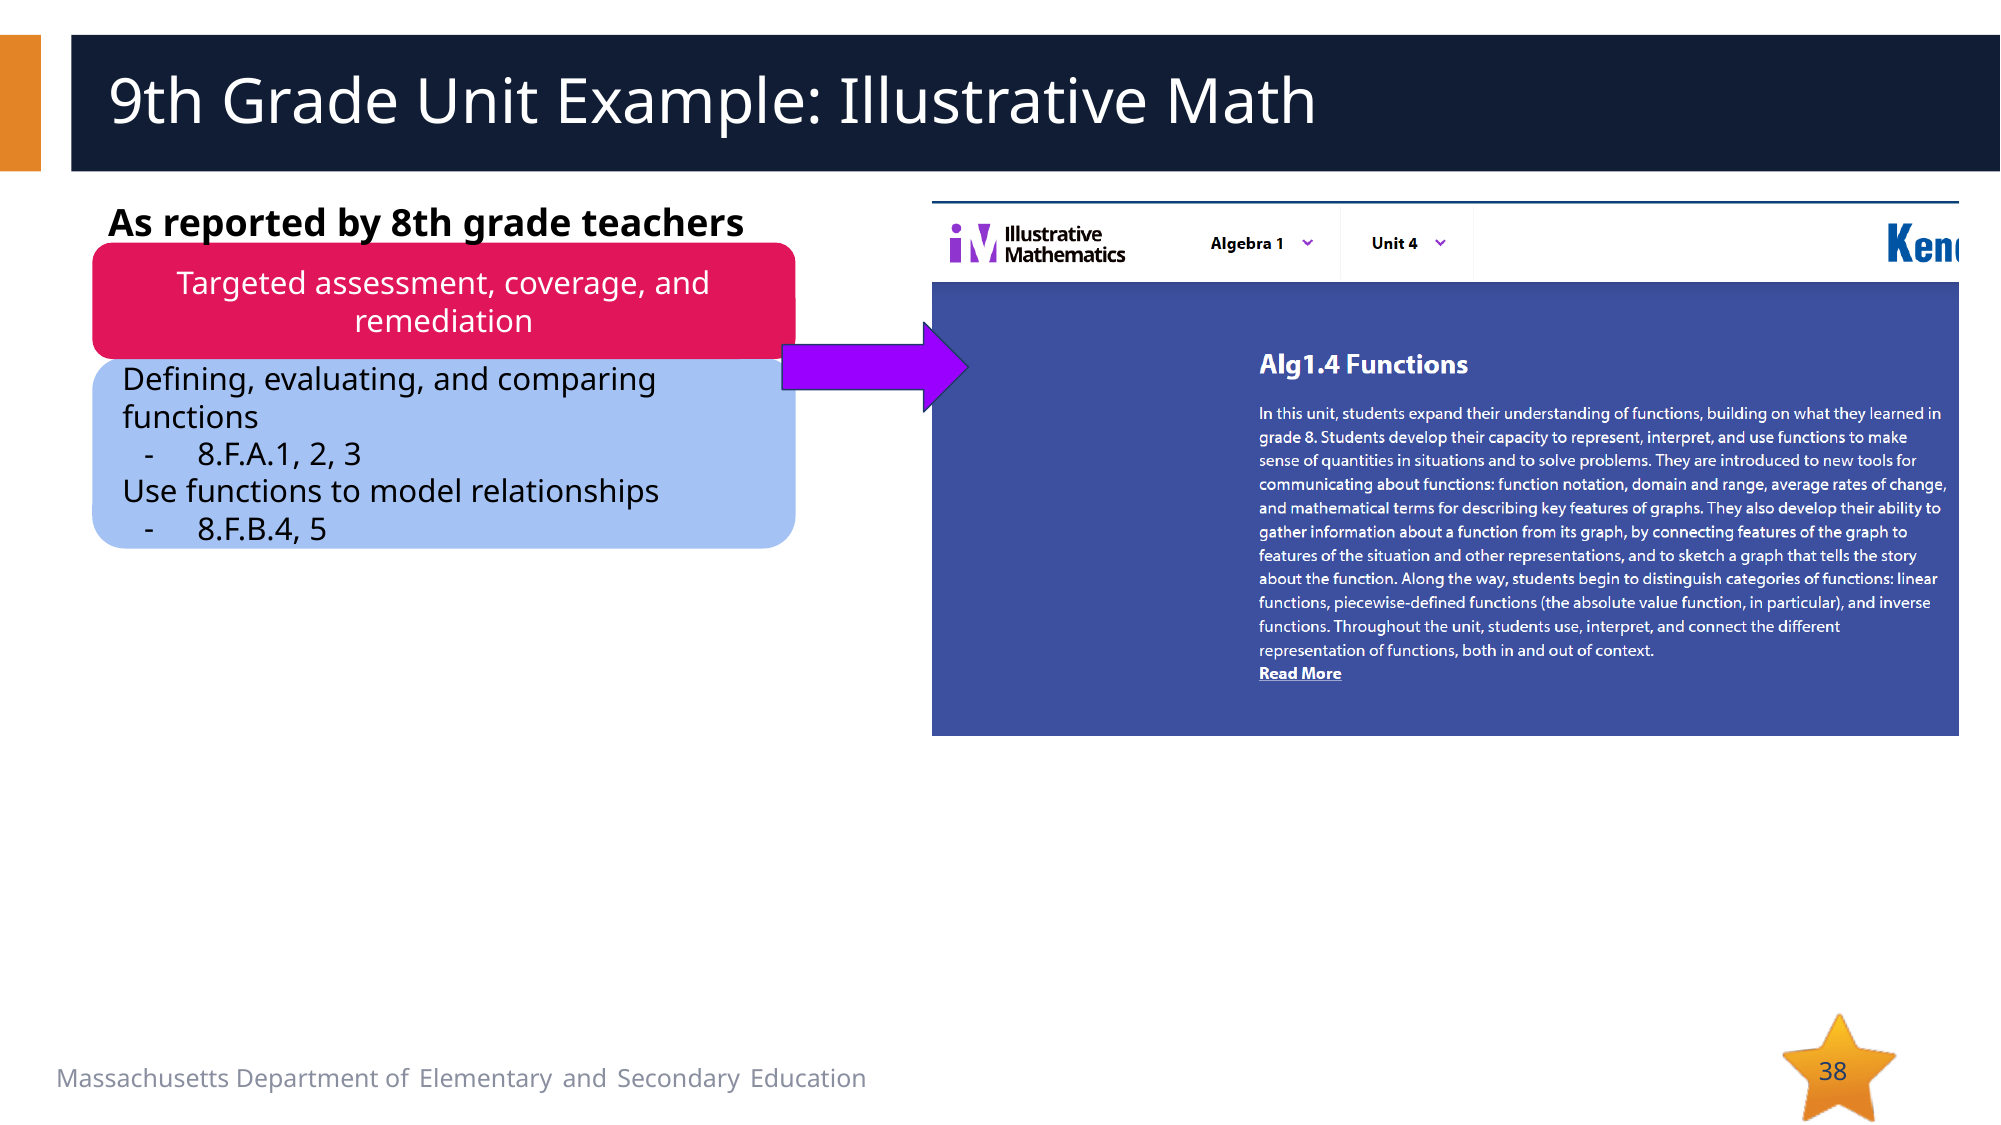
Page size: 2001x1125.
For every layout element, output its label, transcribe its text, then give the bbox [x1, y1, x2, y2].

title 9th Grade Unit Example: Illustrative Math [93, 47, 1959, 159]
picture [1773, 1000, 1909, 1125]
text_box Defining, evaluating, and comparing functions 8.F.A.1, 2, 3 Use functions to model relationships 8.F.B.4, 5 [93, 359, 795, 548]
text_box [782, 322, 926, 412]
text_box Targeted assessment, coverage, and remediation [93, 243, 795, 359]
text_box As reported by 8th grade teachers [93, 183, 795, 224]
picture [931, 201, 1959, 737]
slide_number 38 [1412, 1042, 1863, 1103]
